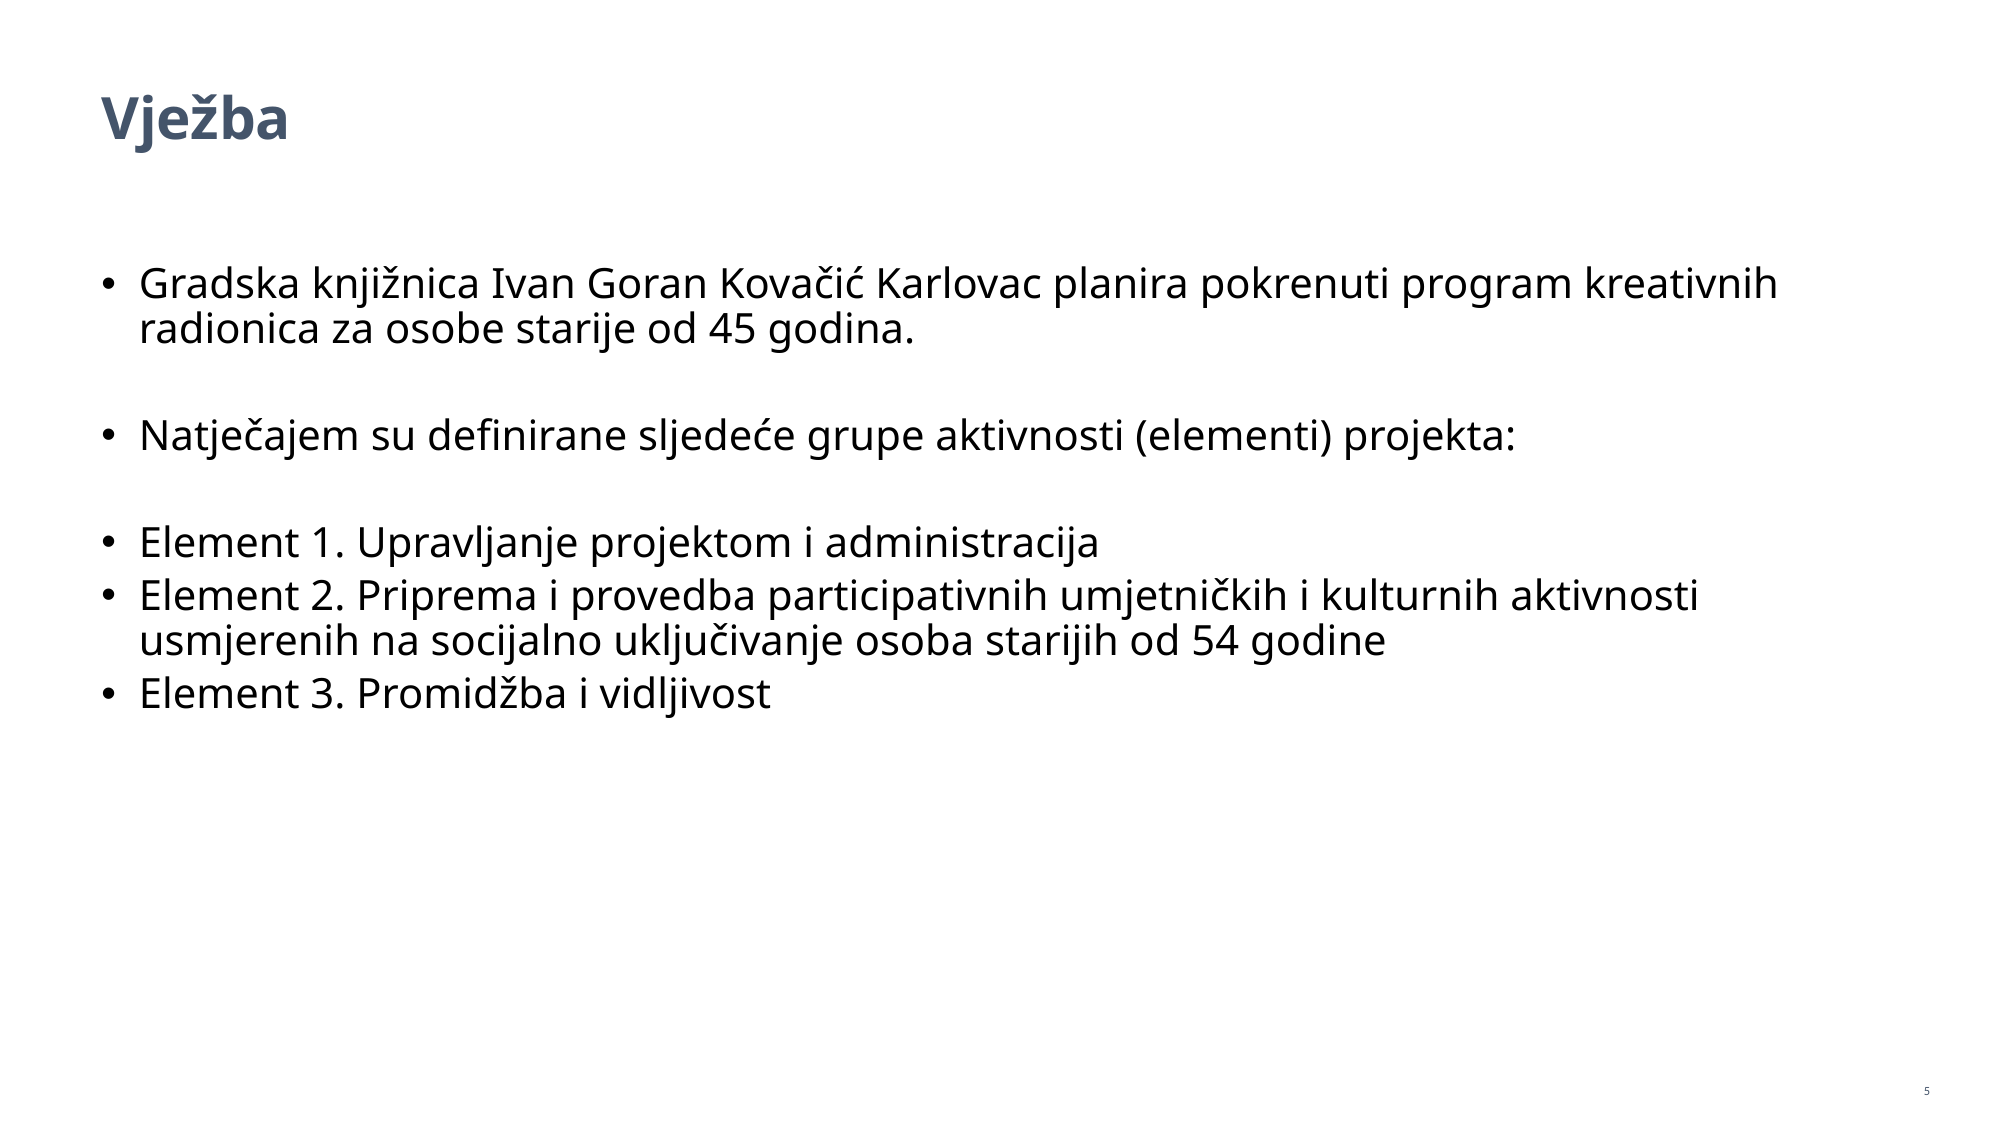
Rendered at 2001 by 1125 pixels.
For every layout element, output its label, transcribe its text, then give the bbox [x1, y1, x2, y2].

title Vježba [86, 32, 1725, 209]
list Gradska knjižnica Ivan Goran Kovačić Karlovac planira pokrenuti program kreativnih radionica za osobe starije od 45 godina. Natječajem su definirane sljedeće grupe aktivnosti (elementi) projekta: Element 1. Upravljanje projektom i administracija Element 2. Priprema i provedba participativnih umjetničkih i kulturnih aktivnosti usmjerenih na socijalno uključivanje osoba starijih od 54 godine Element 3. Promidžba i vidljivost [86, 255, 1914, 1035]
